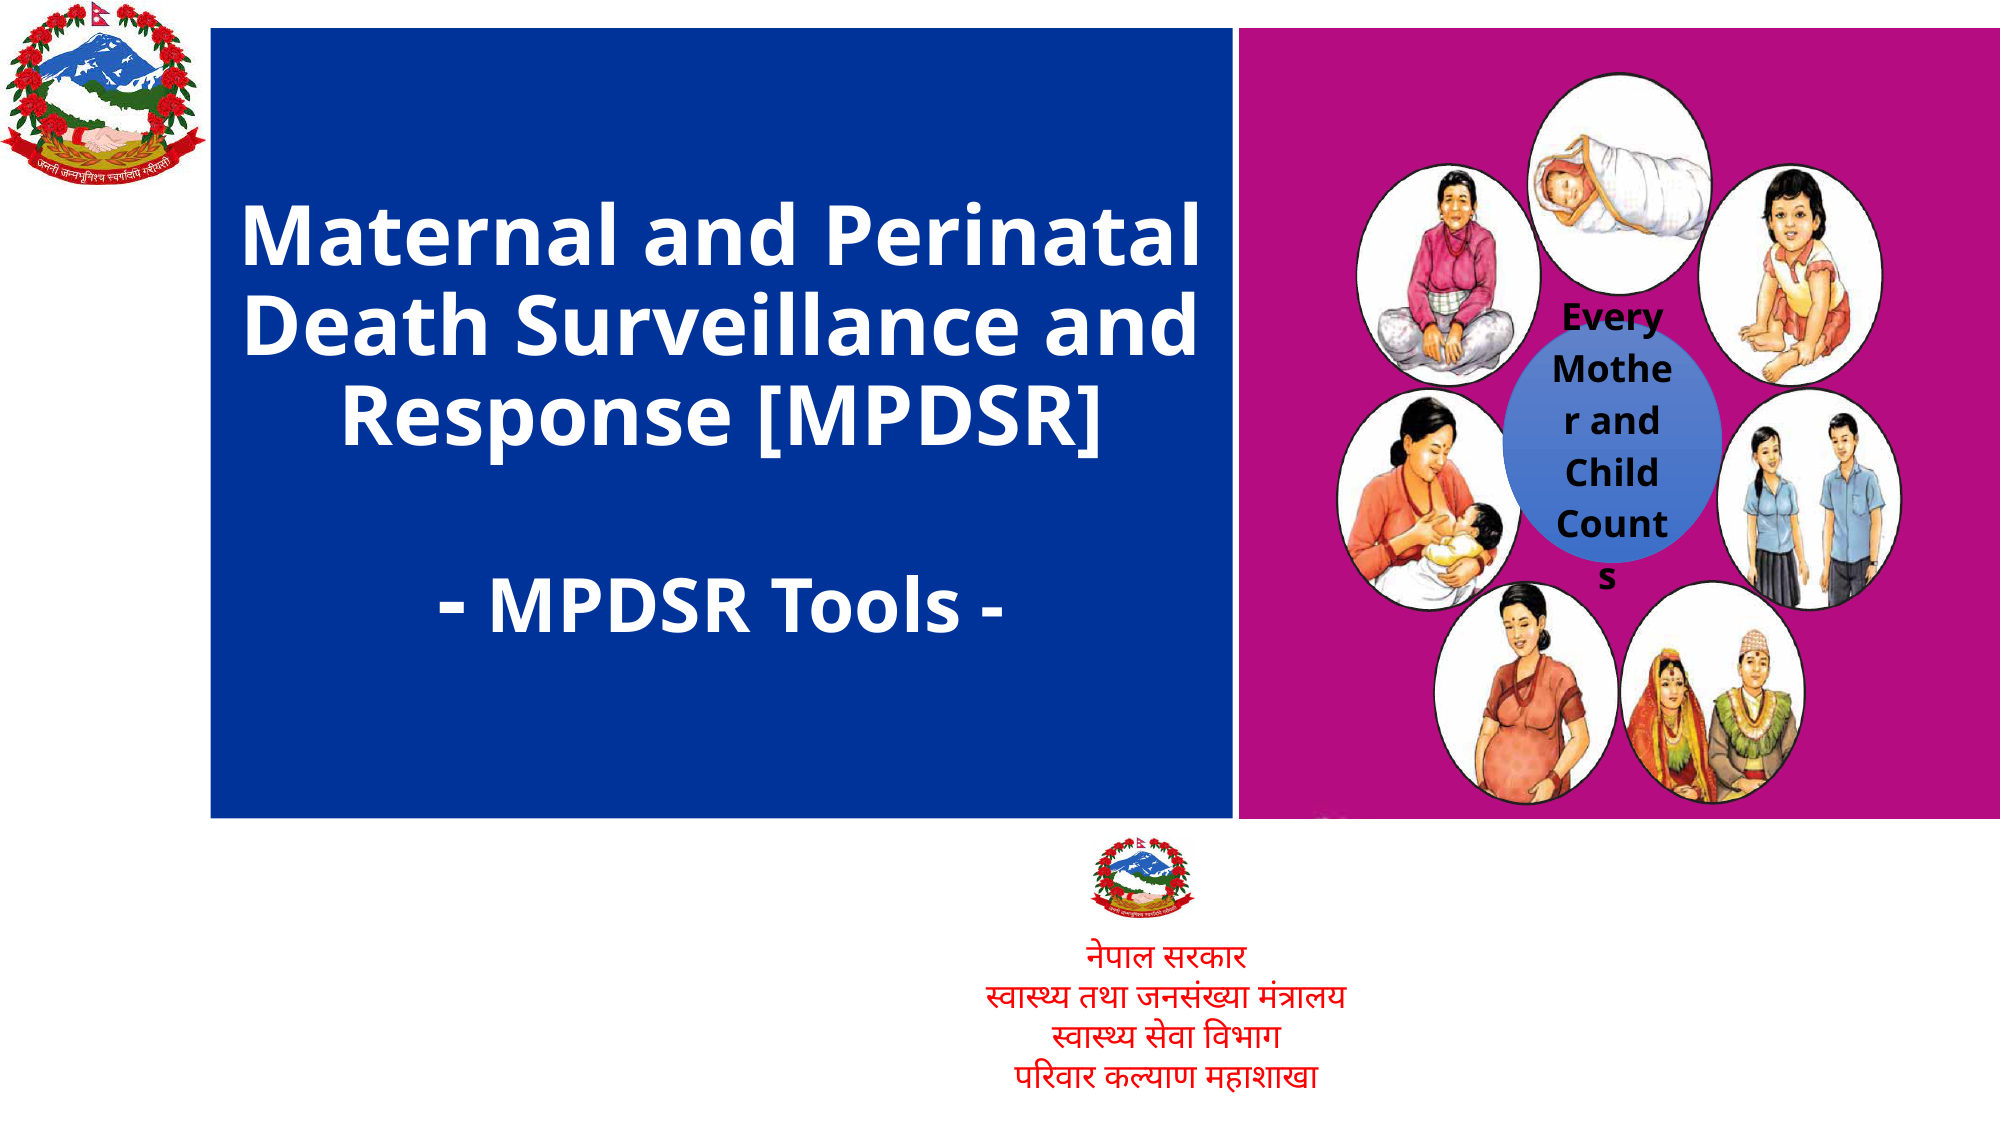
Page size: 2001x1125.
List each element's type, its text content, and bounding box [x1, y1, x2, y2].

picture [0, 1, 206, 185]
text_box Maternal and Perinatal Death Surveillance and Response [MPDSR] - MPDSR Tools - [210, 28, 1233, 819]
picture [1090, 837, 1195, 918]
text_box नेपाल सरकार स्वास्थ्य तथा जनसंख्या मंत्रालय स्वास्थ्य सेवा विभाग परिवार कल्याण महाशाखा [870, 927, 1463, 1103]
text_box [1242, 28, 2000, 819]
